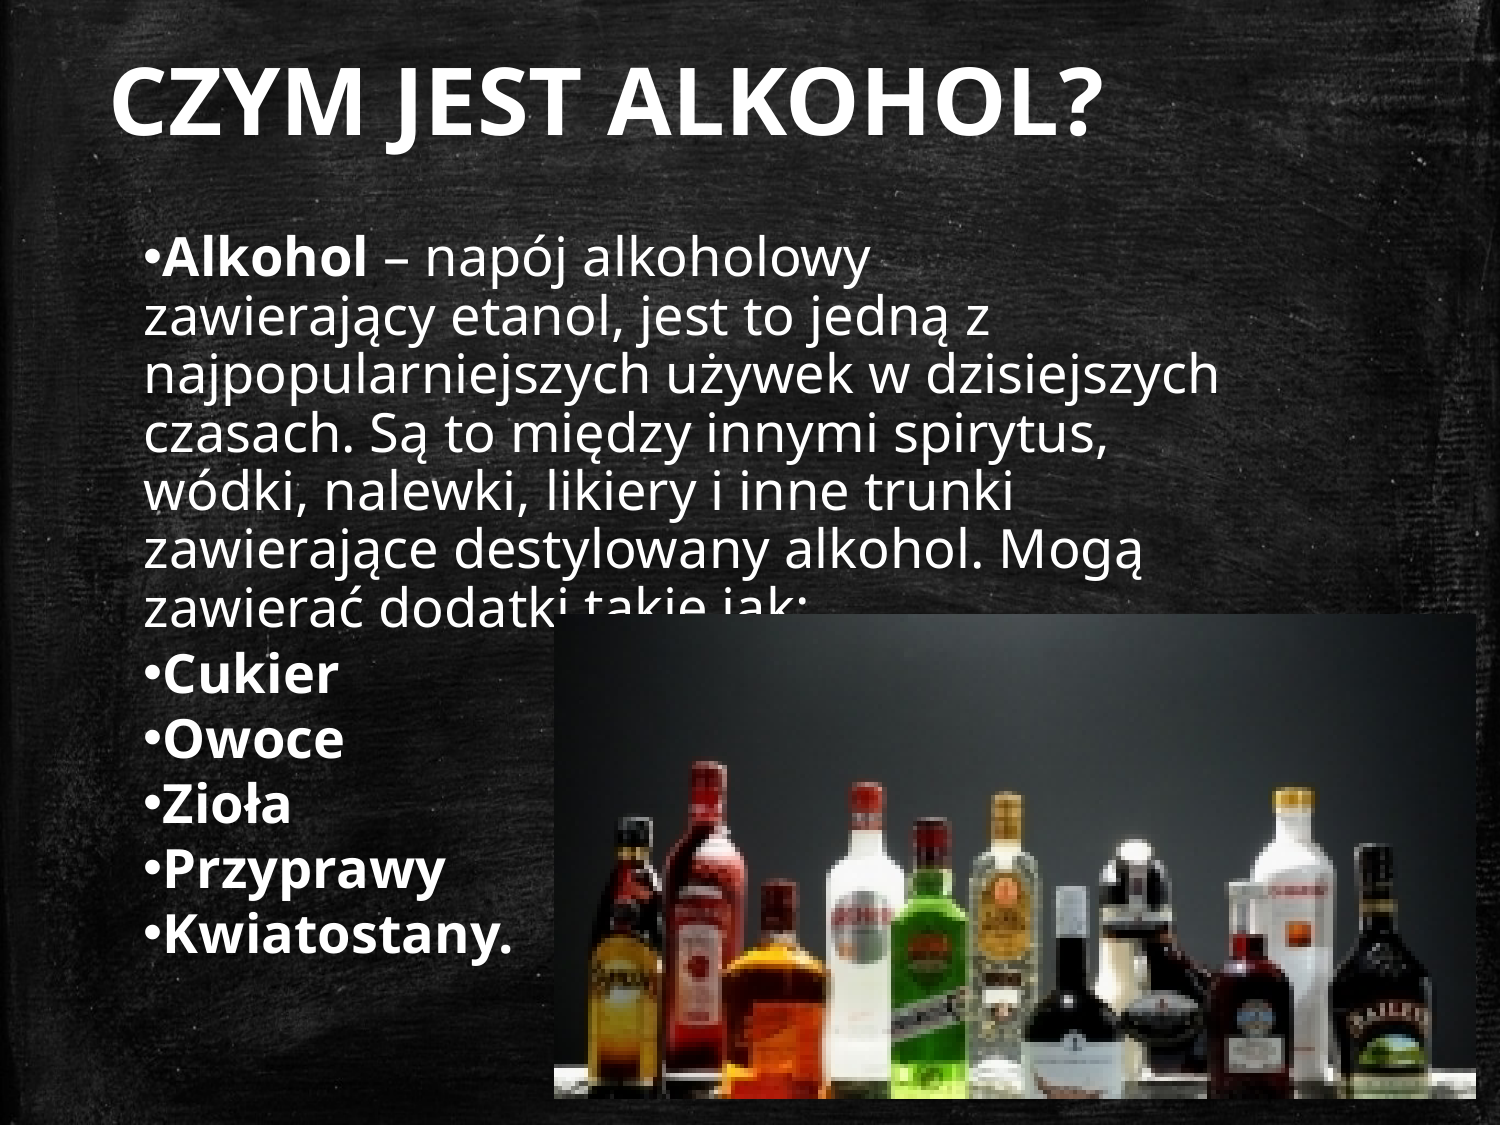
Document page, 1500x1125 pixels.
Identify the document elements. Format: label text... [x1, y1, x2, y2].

picture [0, 0, 1500, 1125]
text_box Alkohol – napój alkoholowy zawierający etanol, jest to jedną z najpopularniejszych używek w dzisiejszych czasach. Są to między innymi spirytus, wódki, nalewki, likiery i inne trunki zawierające destylowany alkohol. Mogą zawierać dodatki takie jak: Cukier Owoce Zioła Przyprawy Kwiatostany. [128, 222, 1254, 972]
text_box CZYM JEST ALKOHOL? [93, 46, 1407, 163]
